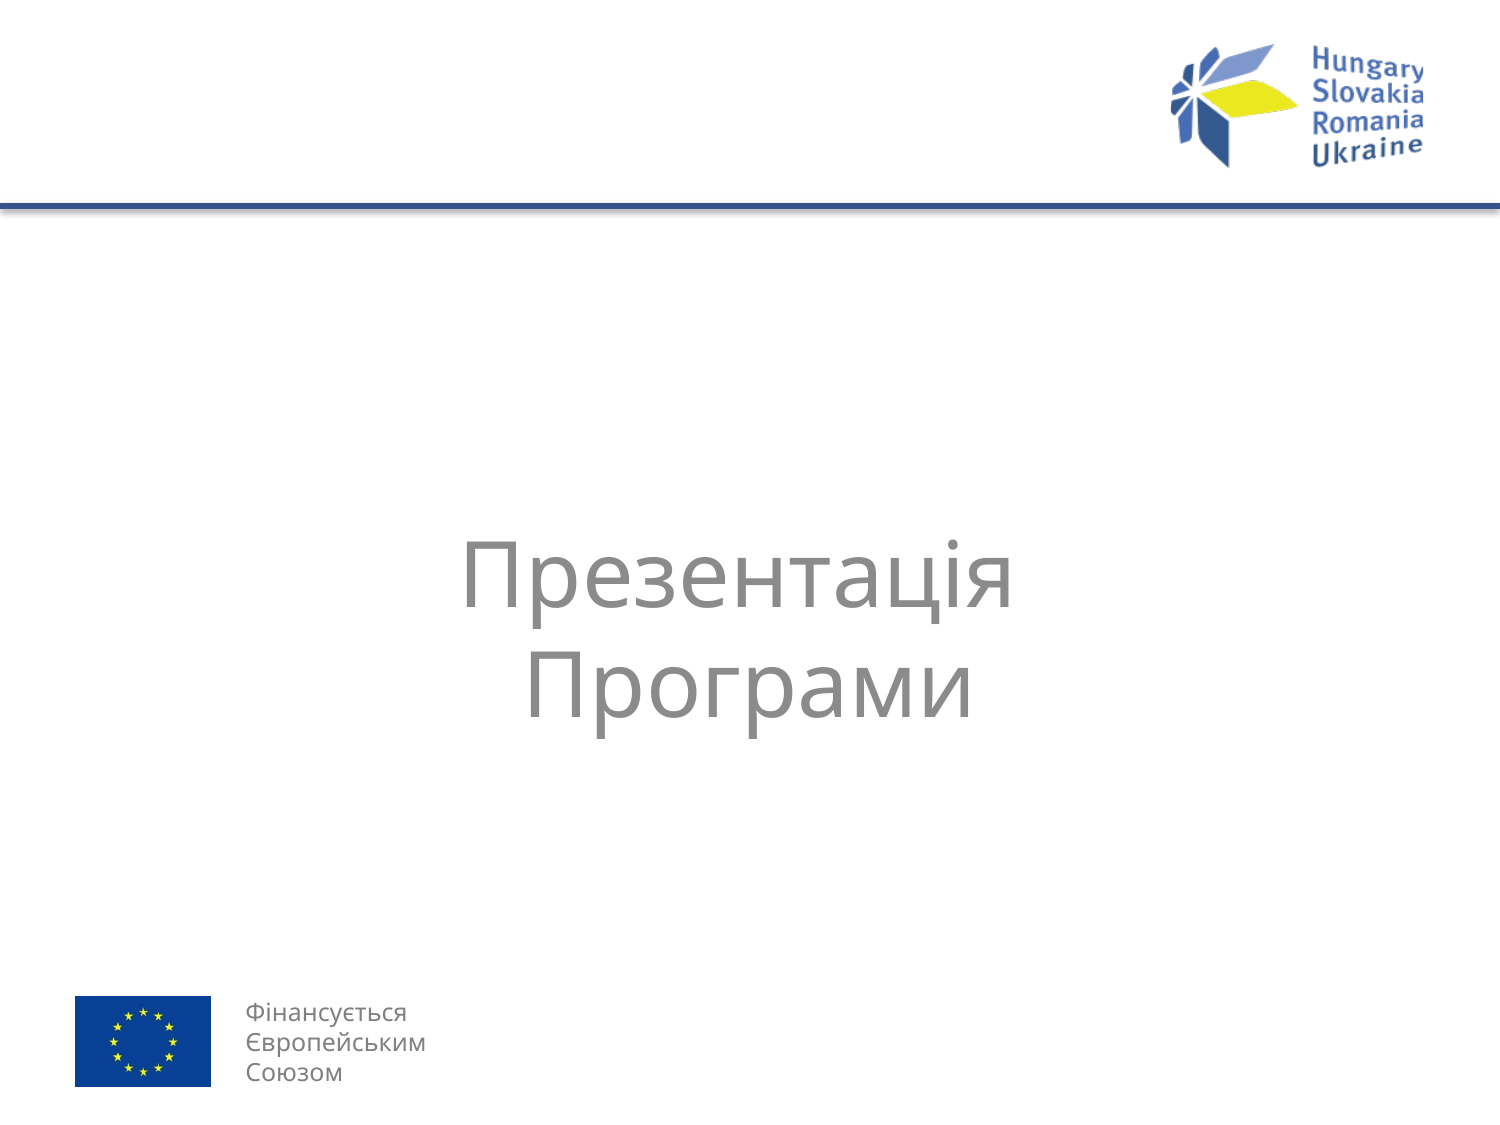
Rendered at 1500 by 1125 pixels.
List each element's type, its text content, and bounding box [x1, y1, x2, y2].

picture [75, 996, 211, 1087]
subtitle Презентація Програми [75, 507, 1425, 907]
